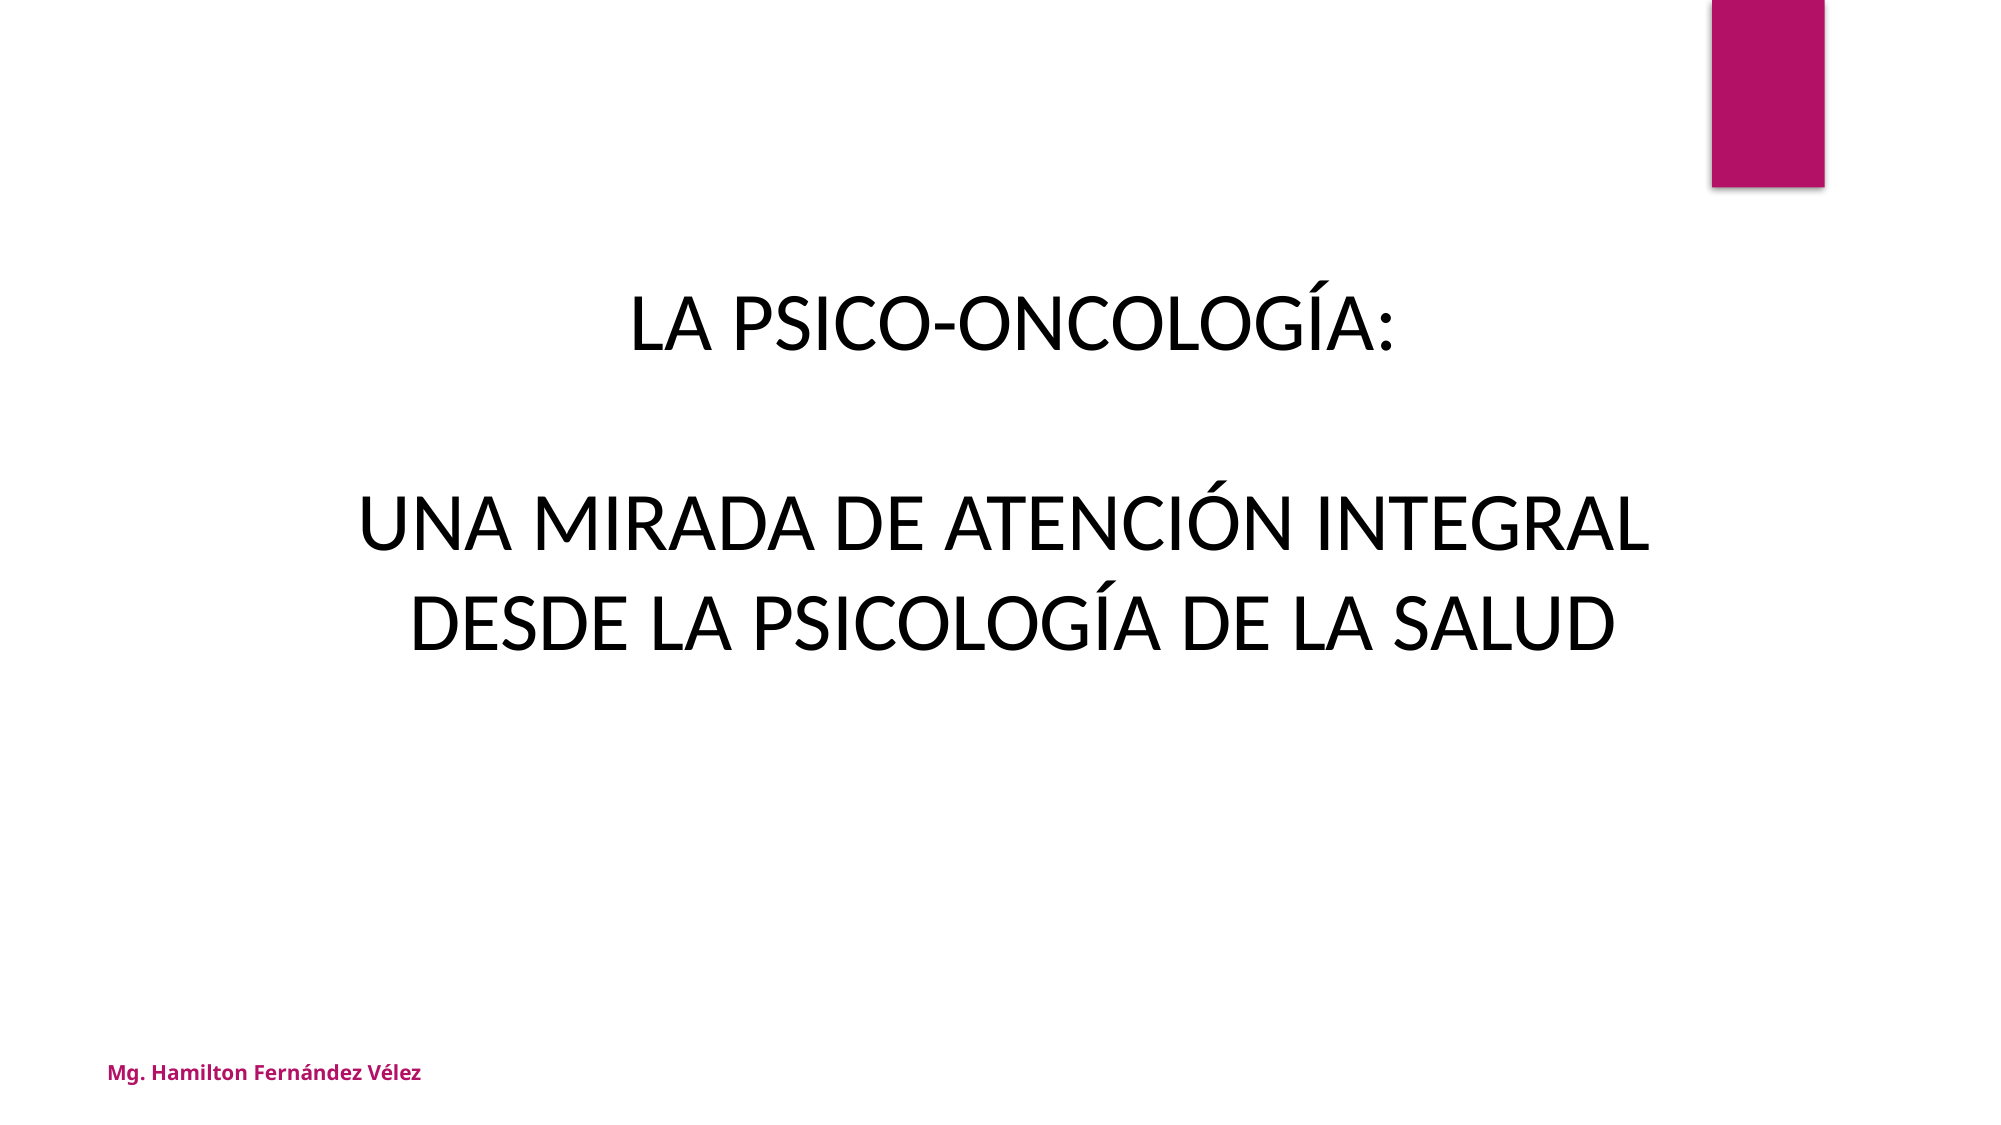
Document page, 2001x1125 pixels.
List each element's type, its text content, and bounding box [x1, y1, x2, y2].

text_box LA PSICO-ONCOLOGÍA: UNA MIRADA DE ATENCIÓN INTEGRAL DESDE LA PSICOLOGÍA DE LA SALUD [342, 260, 1685, 975]
footer Mg. Hamilton Fernández Vélez [92, 1048, 726, 1099]
